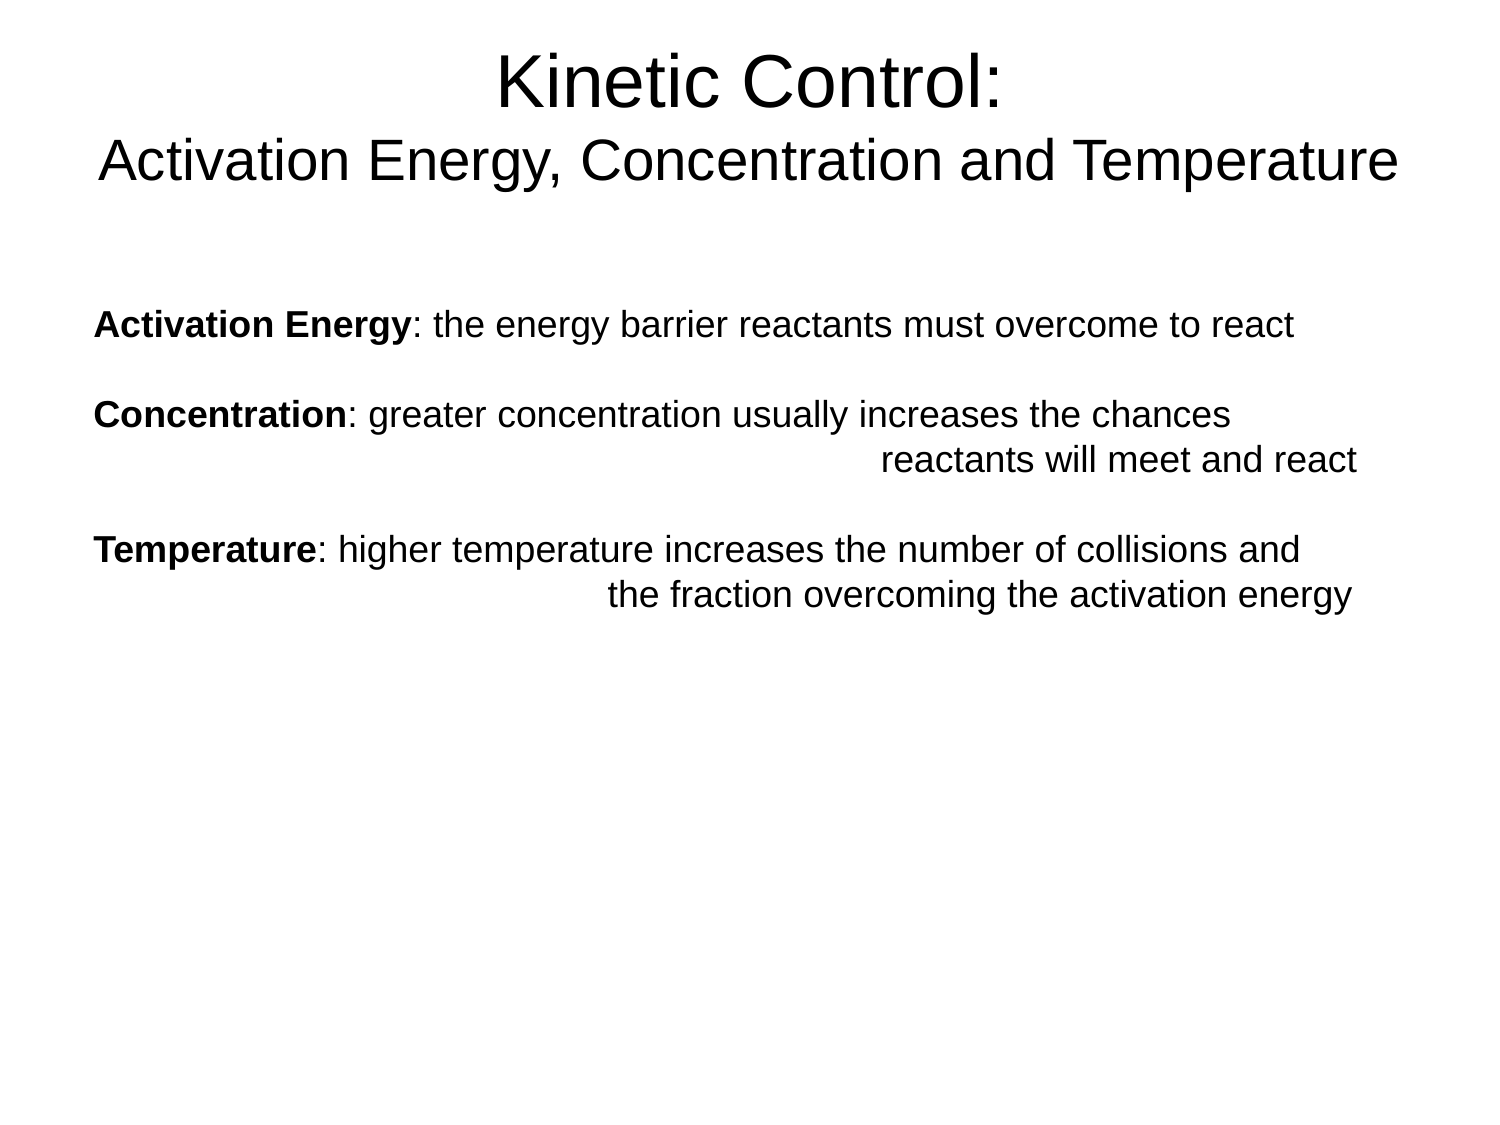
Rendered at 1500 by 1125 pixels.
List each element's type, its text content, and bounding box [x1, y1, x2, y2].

text_box Activation Energy: the energy barrier reactants must overcome to react Concentration: greater concentration usually increases the chances reactants will meet and react Temperature: higher temperature increases the number of collisions and the fraction overcoming the activation energy [78, 292, 1373, 758]
title Kinetic Control: Activation Energy, Concentration and Temperature [75, 24, 1425, 155]
